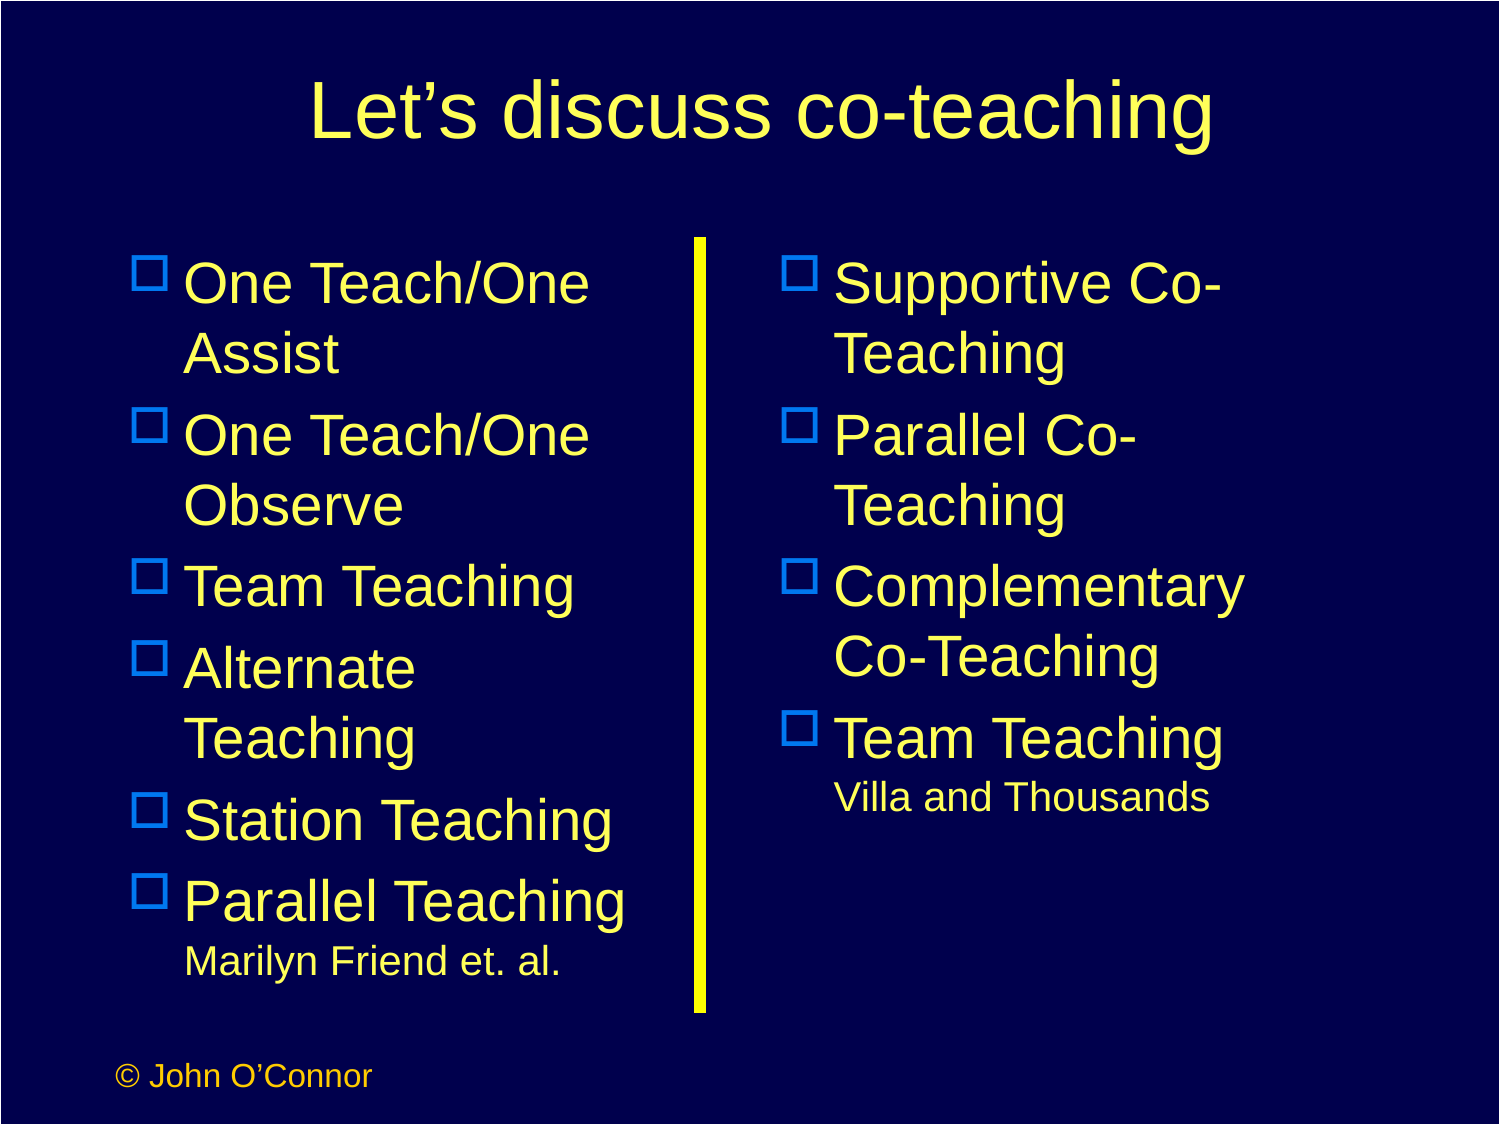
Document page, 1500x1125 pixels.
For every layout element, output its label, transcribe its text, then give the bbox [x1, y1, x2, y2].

list Supportive Co-Teaching Parallel Co-Teaching Complementary Co-Teaching Team Teaching Villa and Thousands [762, 237, 1325, 913]
title Let’s discuss co-teaching [187, 0, 1338, 213]
list One Teach/One Assist One Teach/One Observe Team Teaching Alternate Teaching Station Teaching Parallel Teaching Marilyn Friend et. al. [112, 237, 675, 913]
